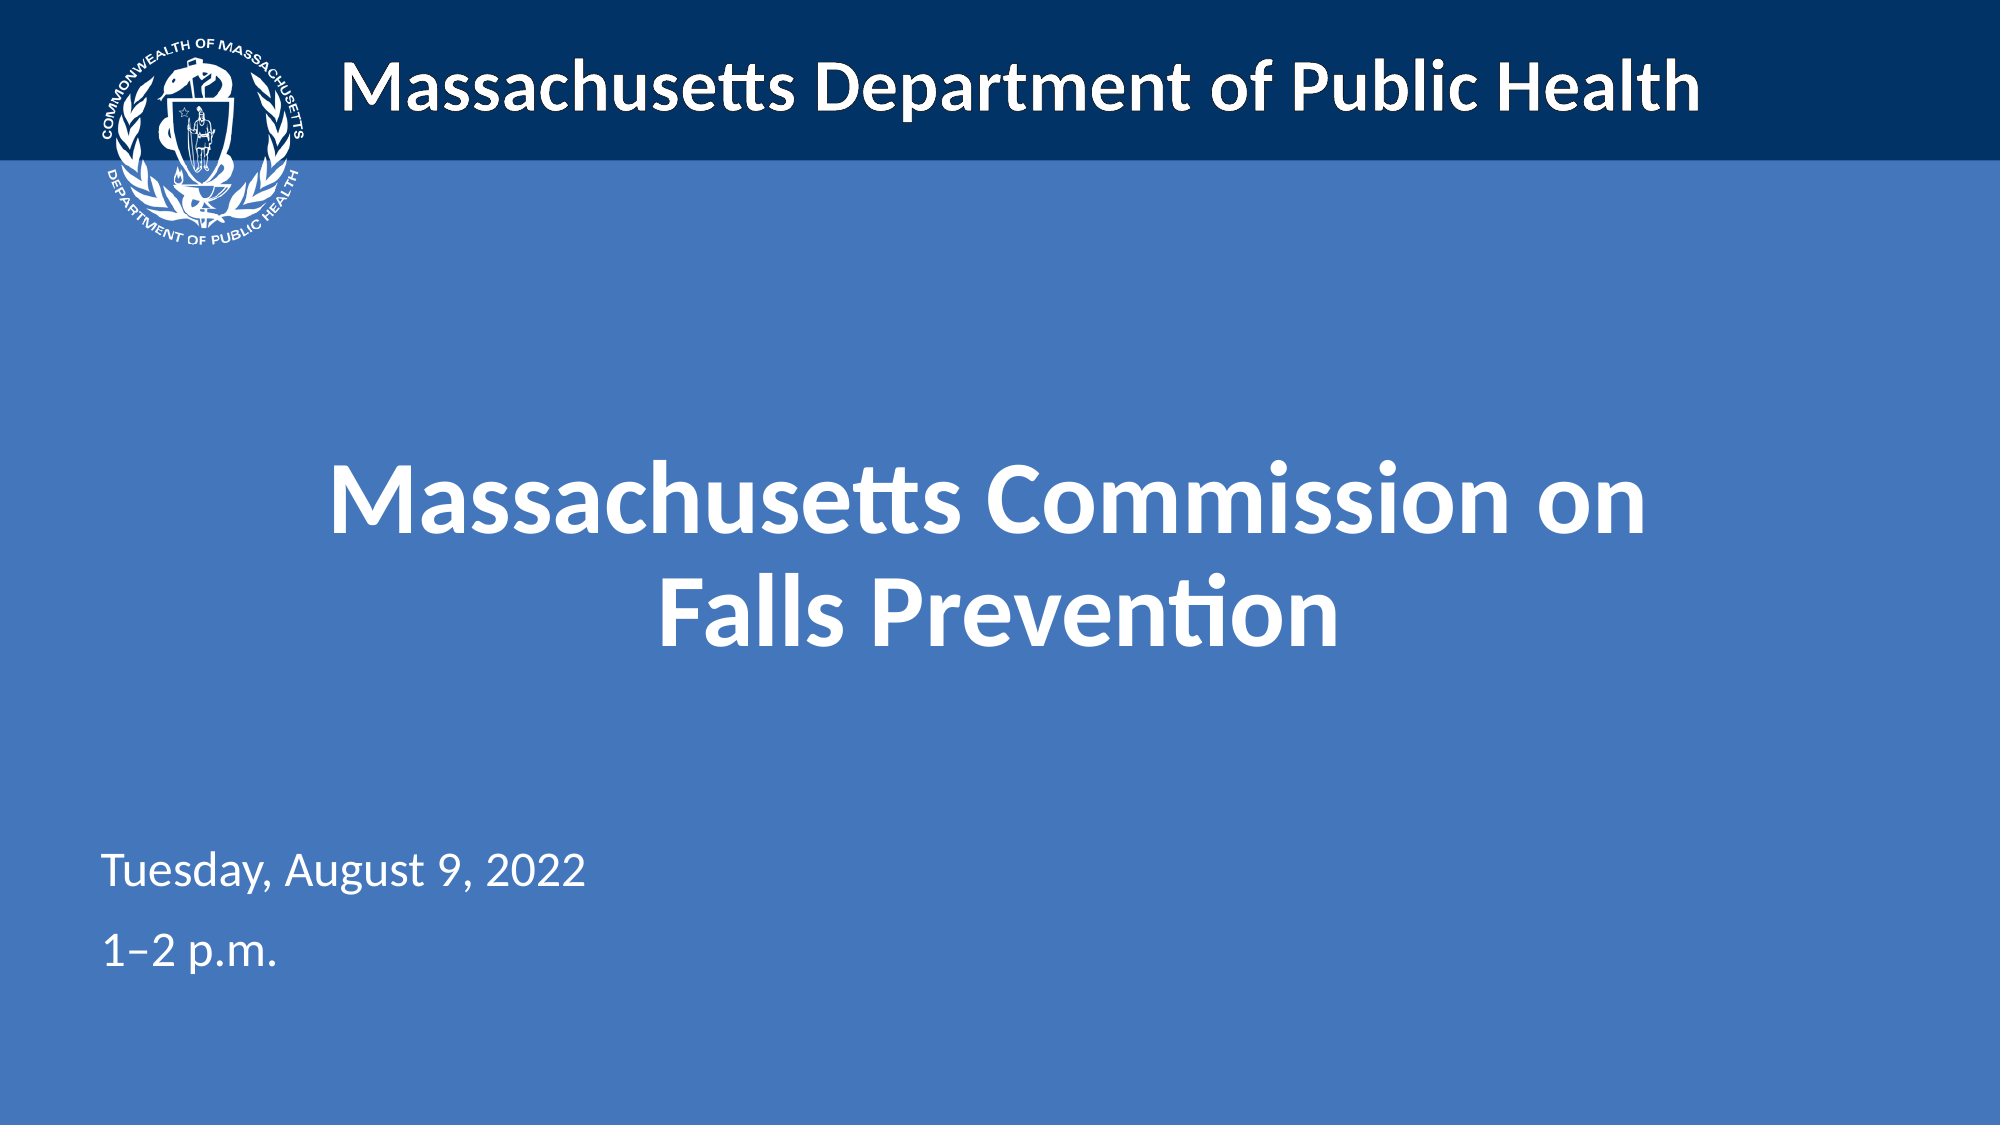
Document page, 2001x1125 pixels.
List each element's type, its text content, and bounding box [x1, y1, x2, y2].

picture [100, 38, 305, 245]
title Massachusetts Commission on Falls Prevention [293, 436, 1707, 687]
text_box Tuesday, August 9, 2022 1–2 p.m. [85, 828, 1185, 987]
